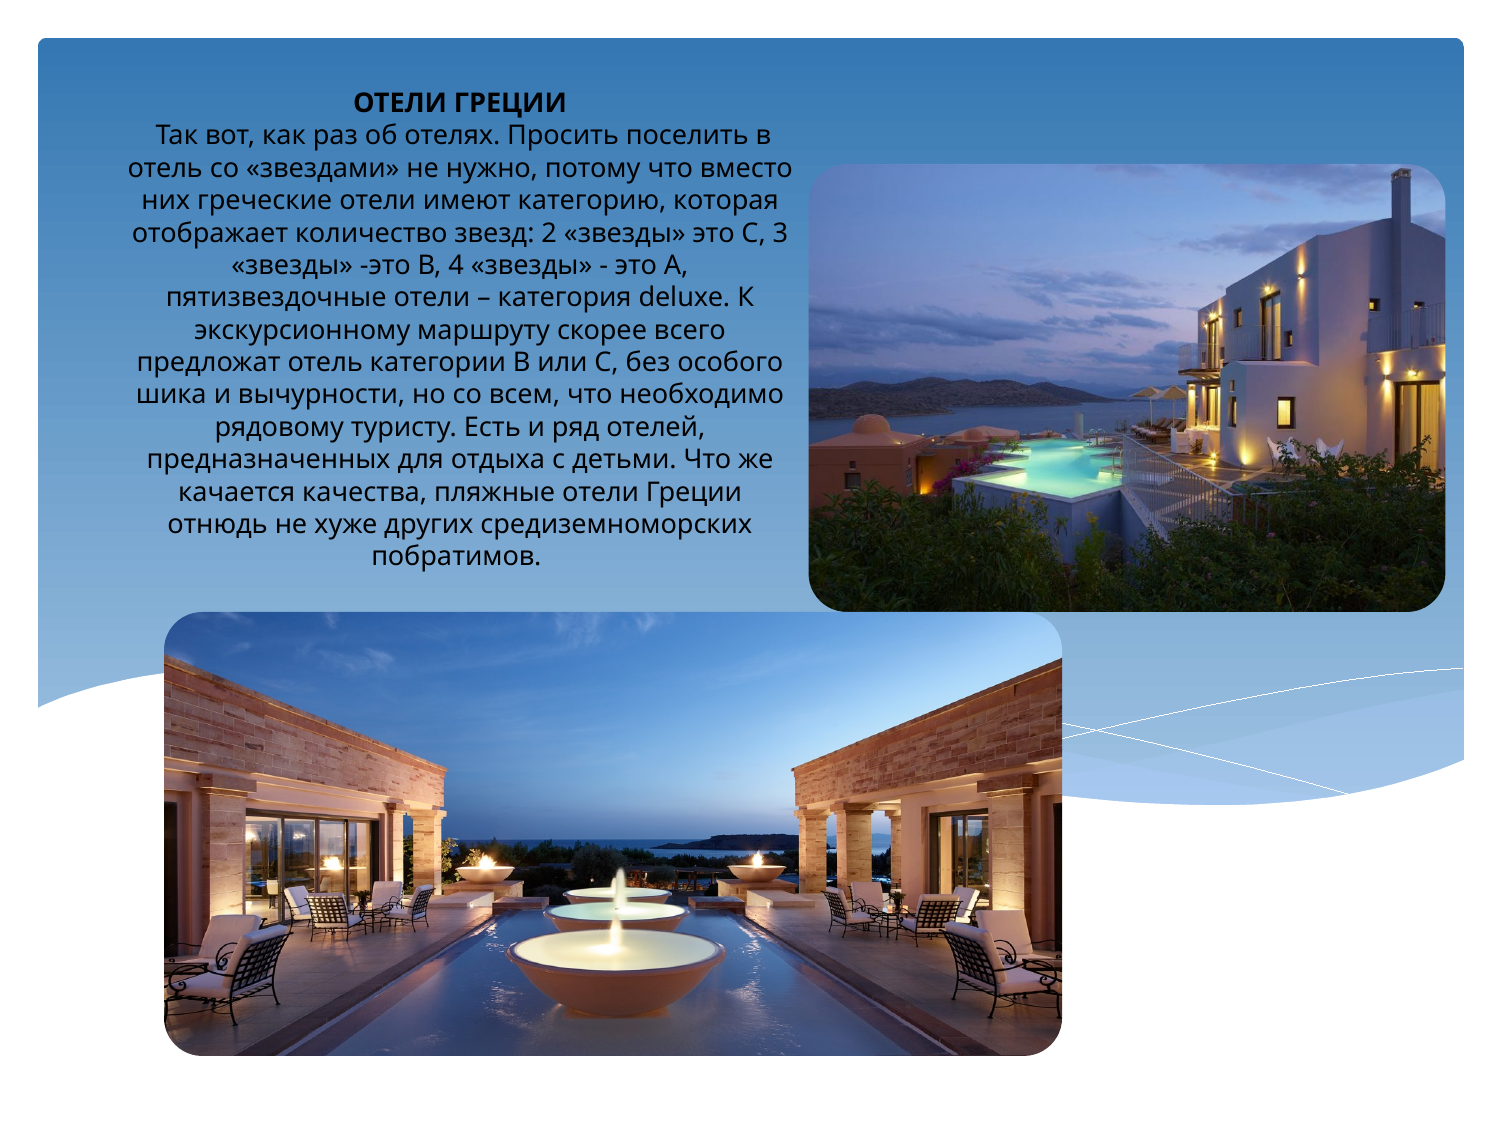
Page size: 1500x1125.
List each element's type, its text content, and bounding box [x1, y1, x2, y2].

picture [163, 163, 1446, 1057]
title ОТЕЛИ ГРЕЦИИ Так вот, как раз об отелях. Просить поселить в отель со «звездами» не нужно, потому что вместо них греческие отели имеют категорию, которая отображает количество звезд: 2 «звезды» это С, 3 «звезды» -это В, 4 «звезды» - это А, пятизвездочные отели – категория deluxe. К экскурсионному маршруту скорее всего предложат отель категории В или С, без особого шика и вычурности, но со всем, что необходимо рядовому туристу. Есть и ряд отелей, предназначенных для отдыха с детьми. Что же качается качества, пляжные отели Греции отнюдь не хуже других средиземноморских побратимов. [112, 78, 808, 639]
